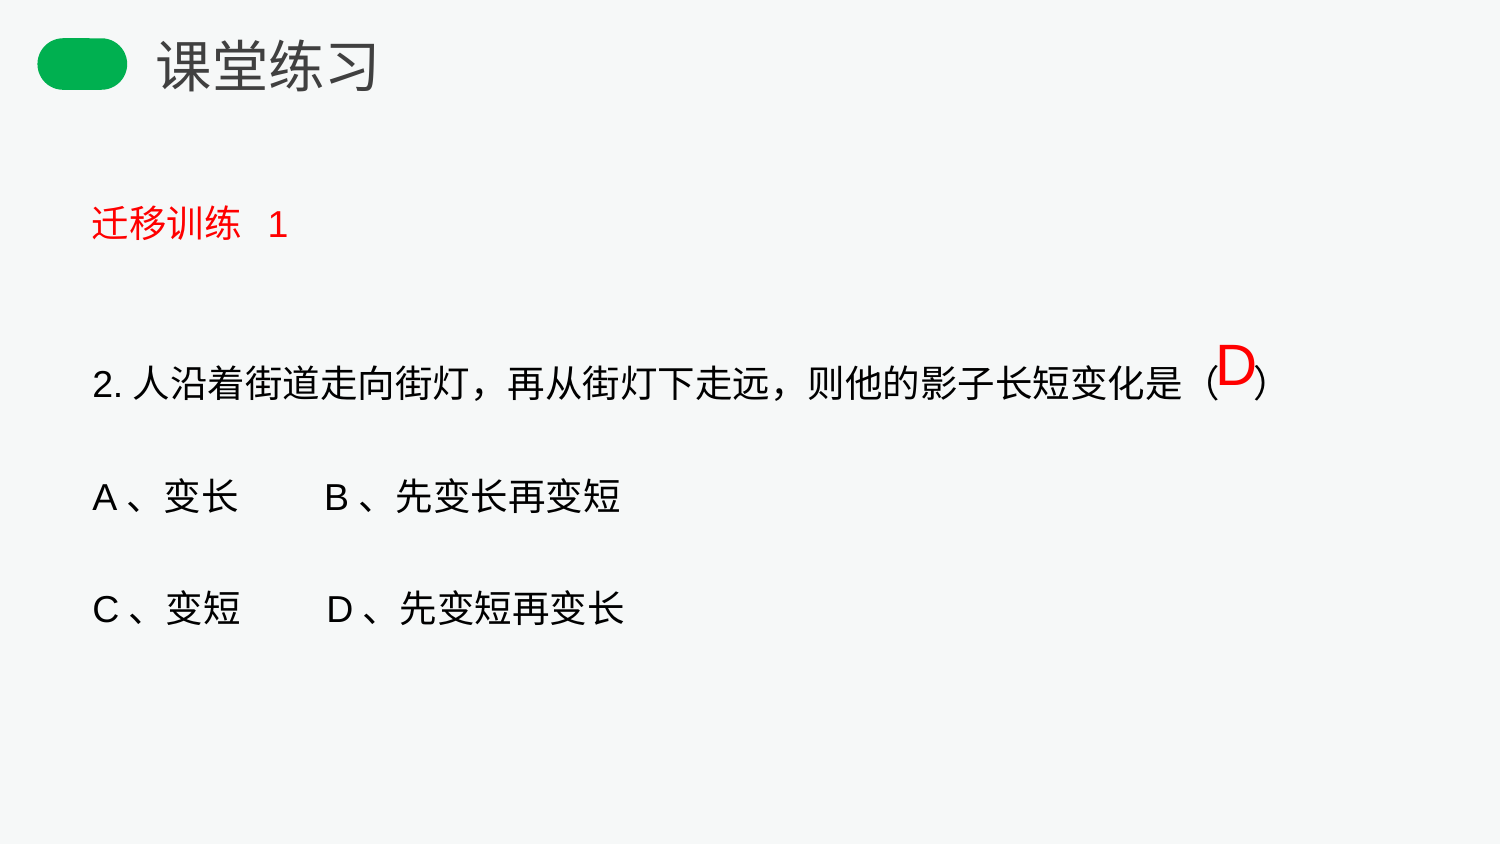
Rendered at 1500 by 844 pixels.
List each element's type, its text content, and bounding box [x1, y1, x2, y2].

text_box D [1203, 321, 1269, 403]
text_box 迁移训练 1 [80, 189, 325, 257]
text_box 2.人沿着街道走向街灯，再从街灯下走远，则他的影子长短变化是（ ） A、变长 B、先变长再变短 C、变短 D、先变短再变长 [81, 287, 1444, 637]
text_box 课堂练习 [144, 25, 902, 105]
